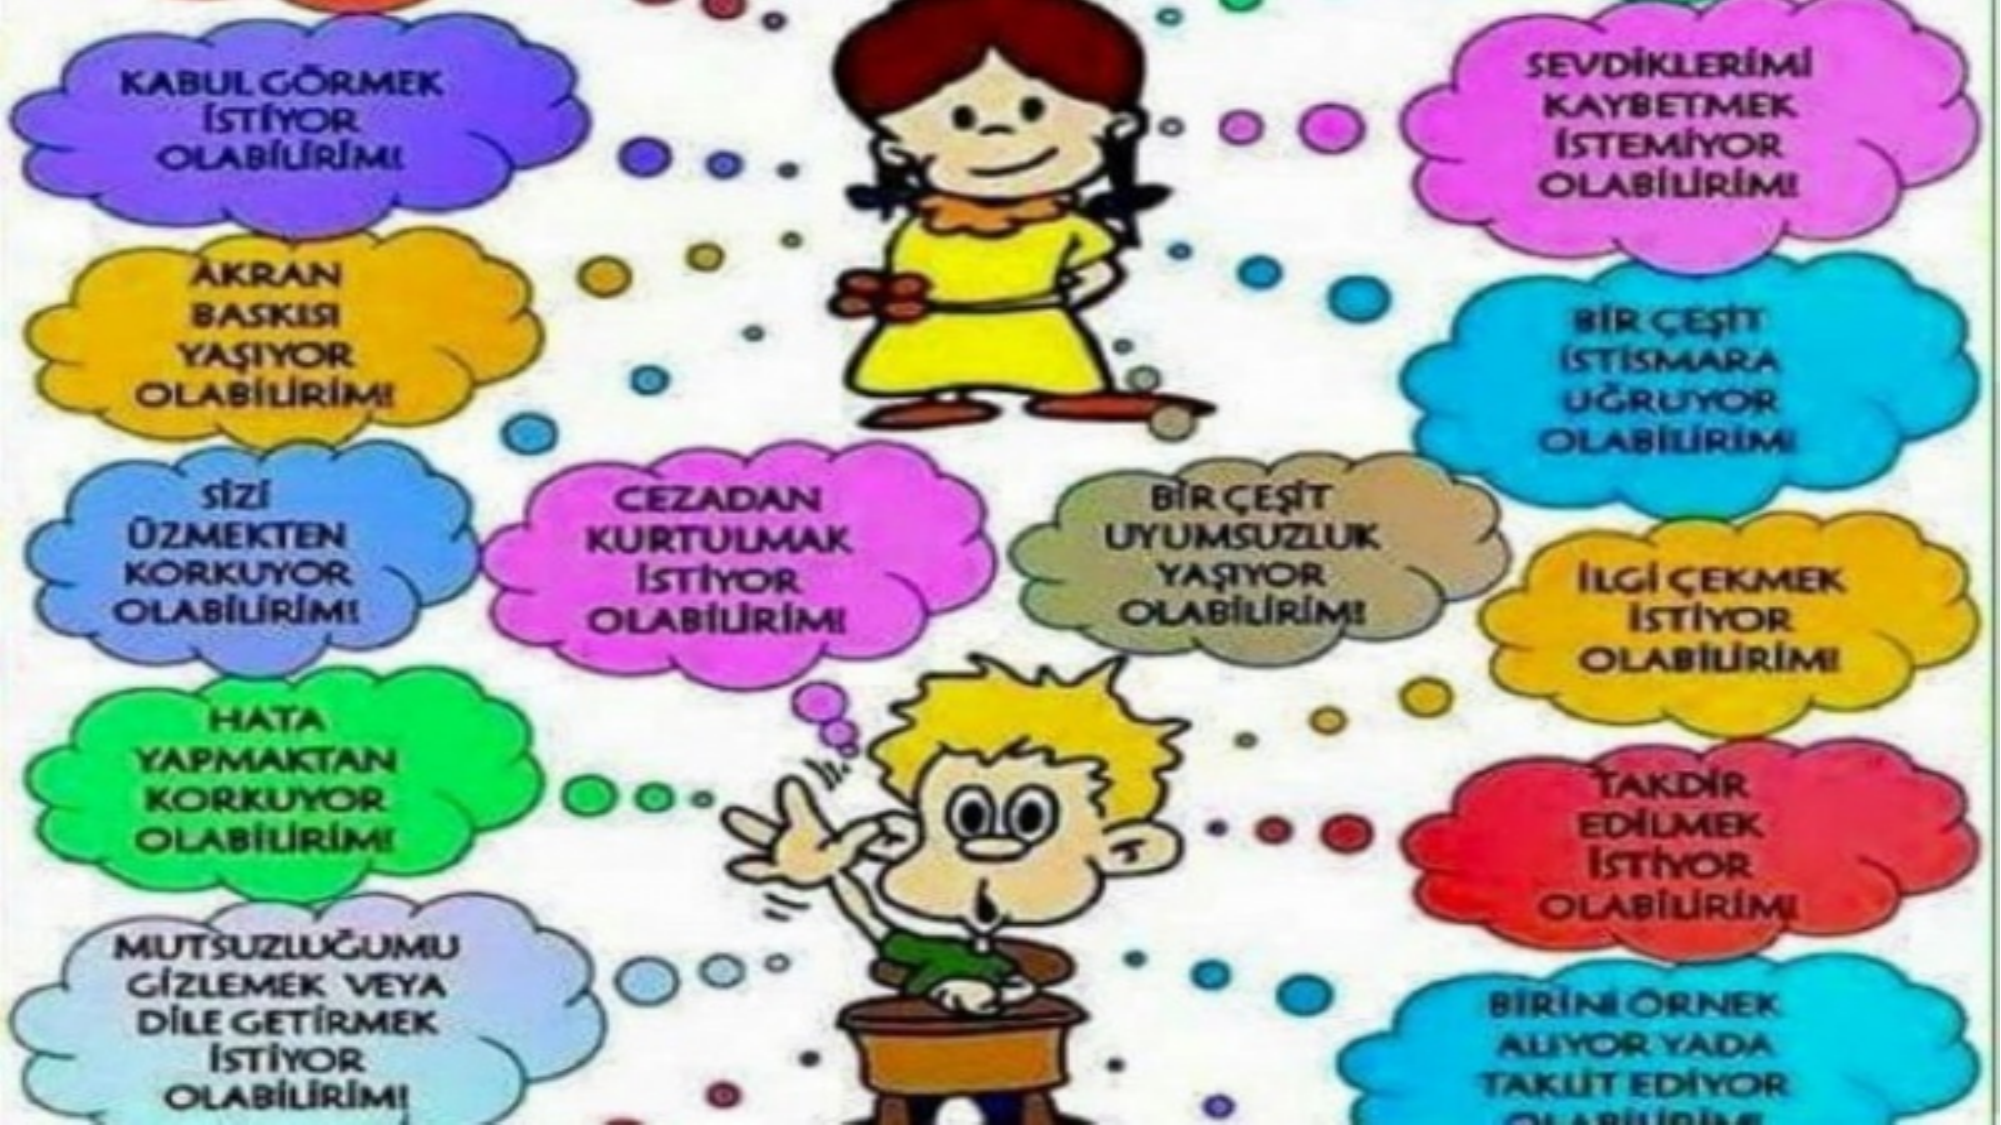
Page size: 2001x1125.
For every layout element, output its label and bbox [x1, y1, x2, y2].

list [0, 0, 2000, 1125]
